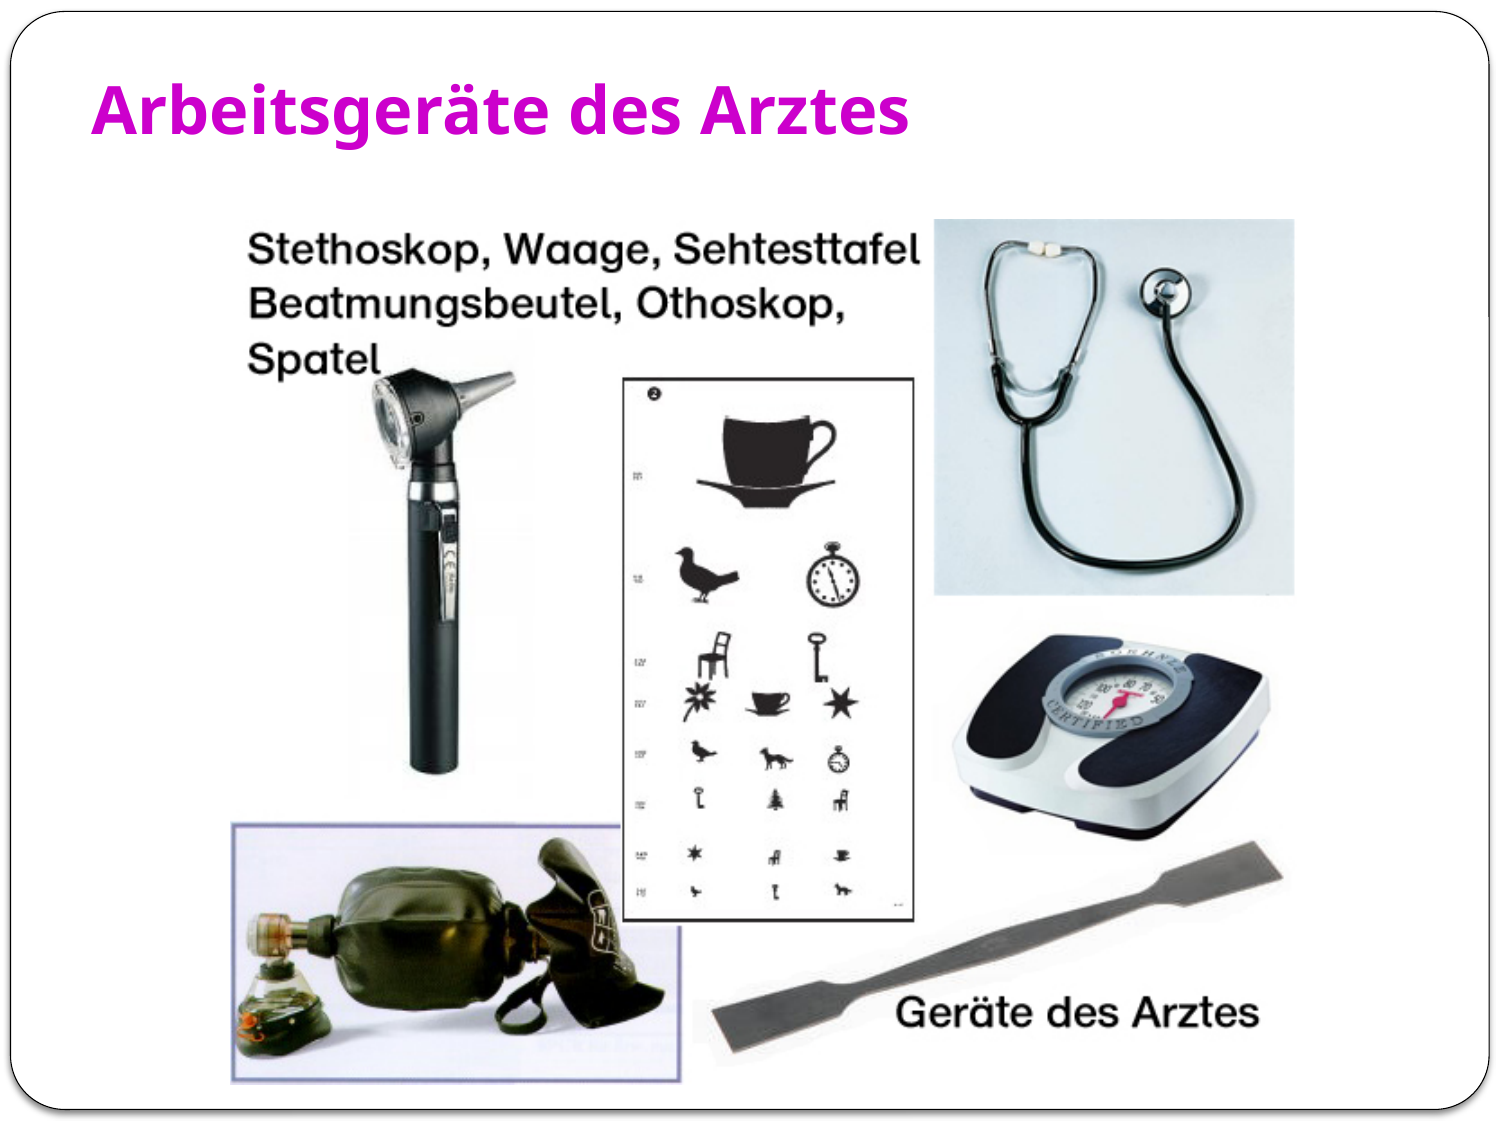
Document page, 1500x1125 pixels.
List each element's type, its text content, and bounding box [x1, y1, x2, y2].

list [229, 219, 1311, 1085]
title Arbeitsgeräte des Arztes [76, 0, 1427, 163]
